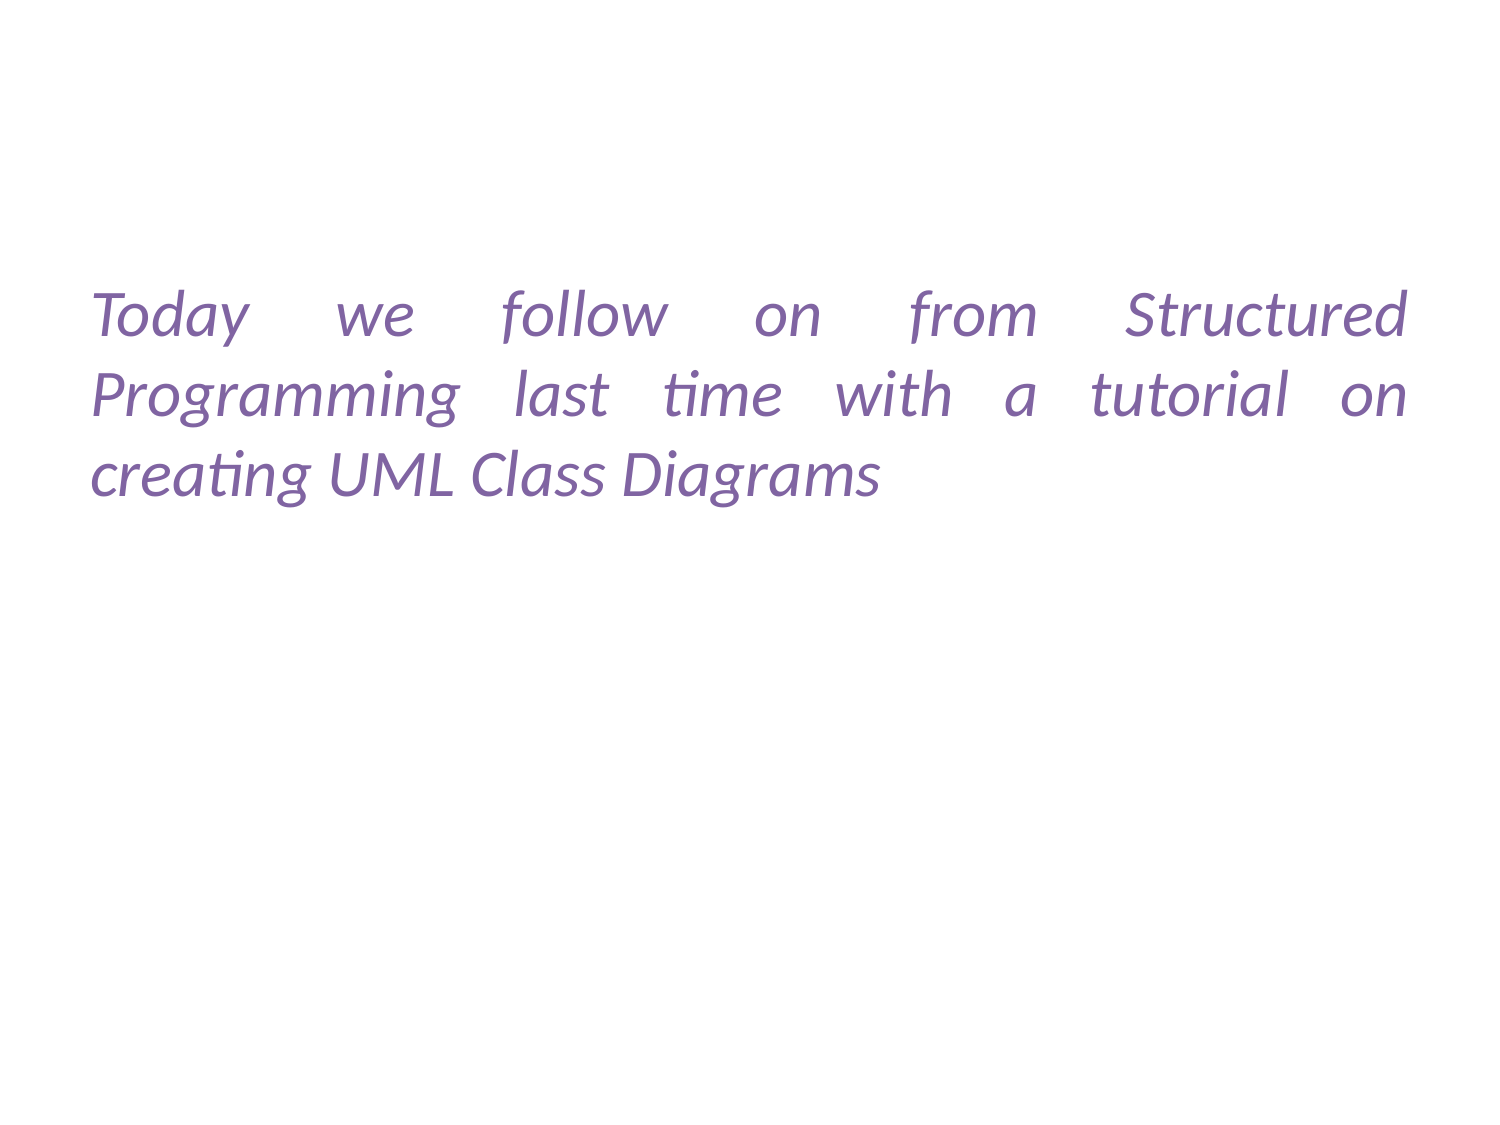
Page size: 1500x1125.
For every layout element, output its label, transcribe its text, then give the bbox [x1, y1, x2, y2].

list Today we follow on from Structured Programming last time with a tutorial on creating UML Class Diagrams [75, 262, 1425, 1005]
